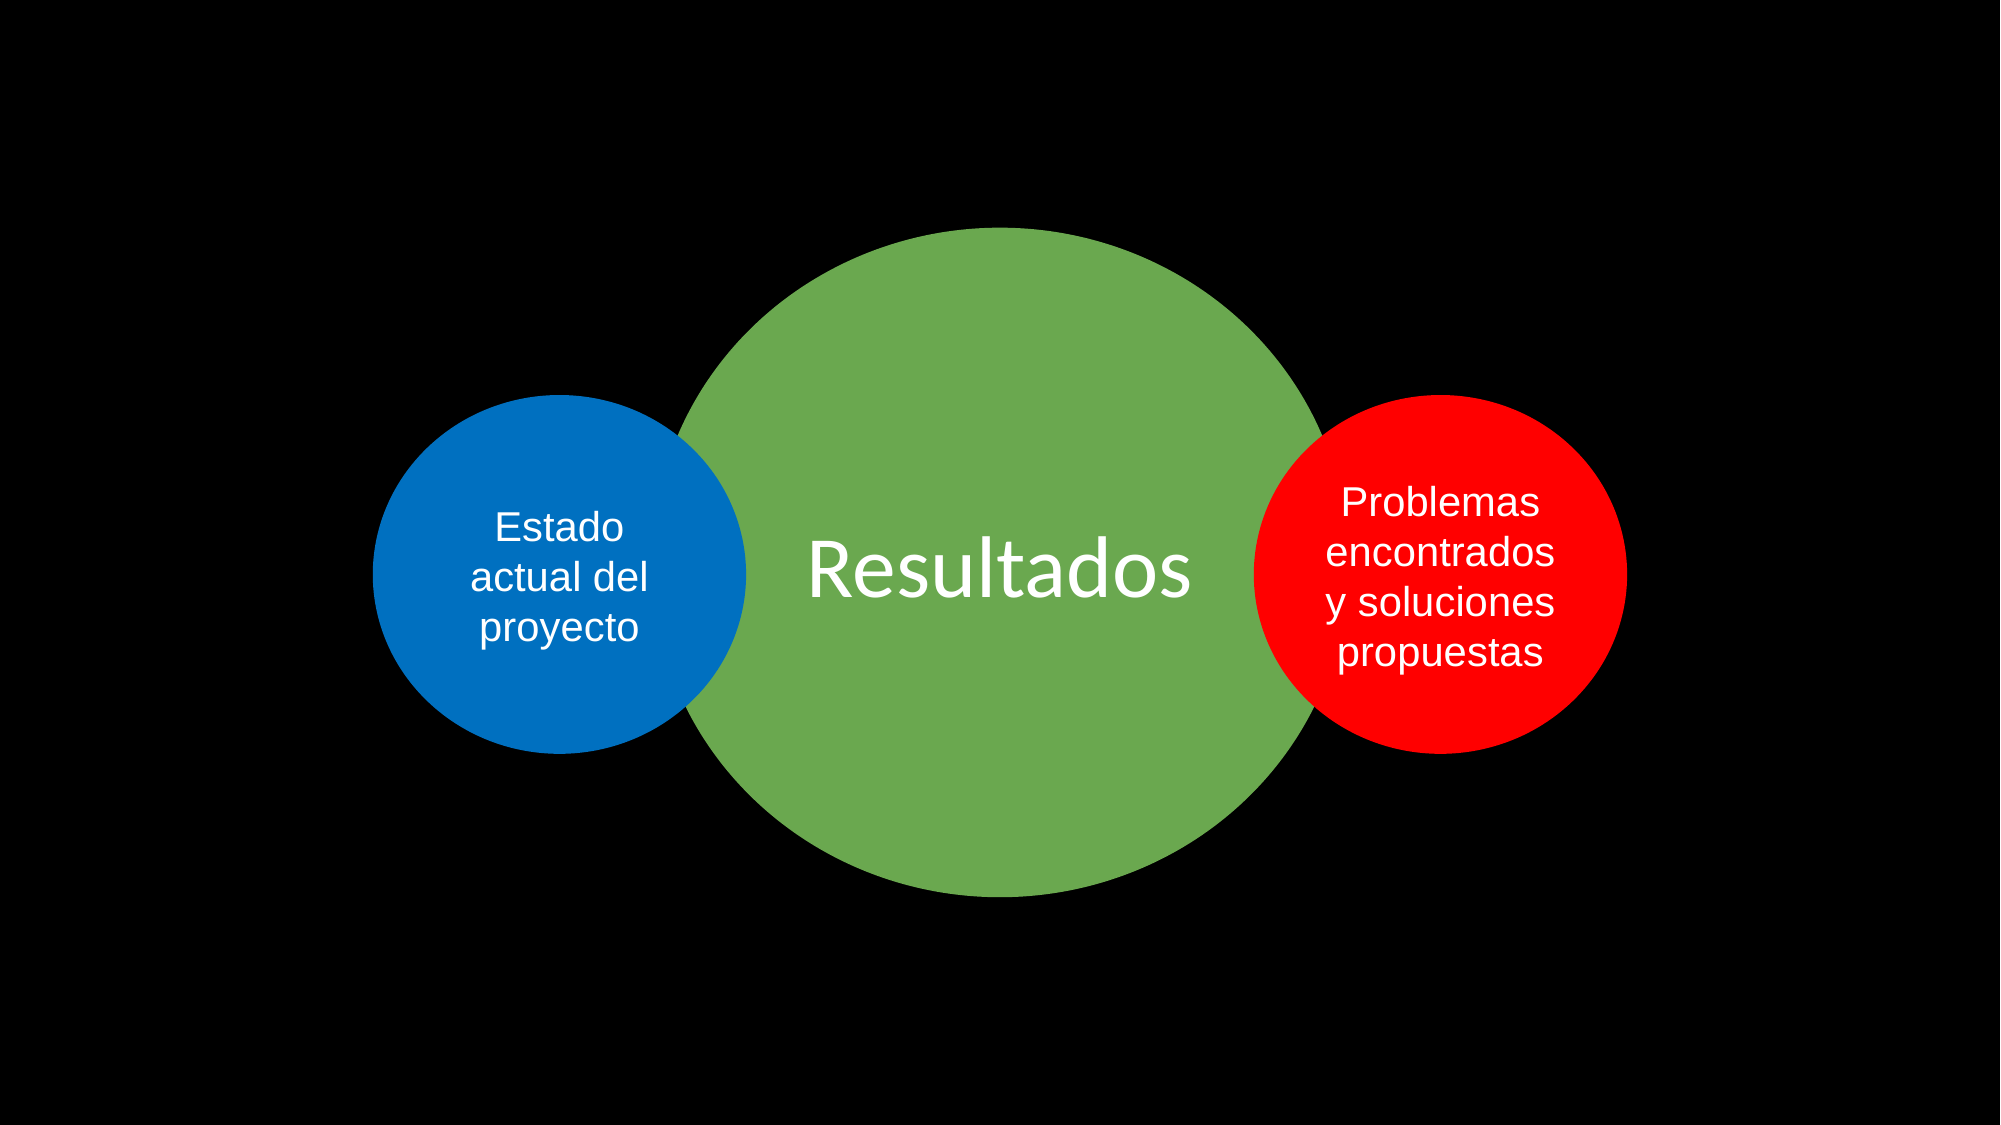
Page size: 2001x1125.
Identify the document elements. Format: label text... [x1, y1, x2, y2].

text_box Resultados [728, 495, 1272, 630]
text_box [686, 630, 1314, 898]
text_box [677, 227, 1323, 495]
text_box Estado actual del proyecto [372, 395, 747, 754]
text_box Problemas encontrados y soluciones propuestas [1253, 395, 1628, 754]
